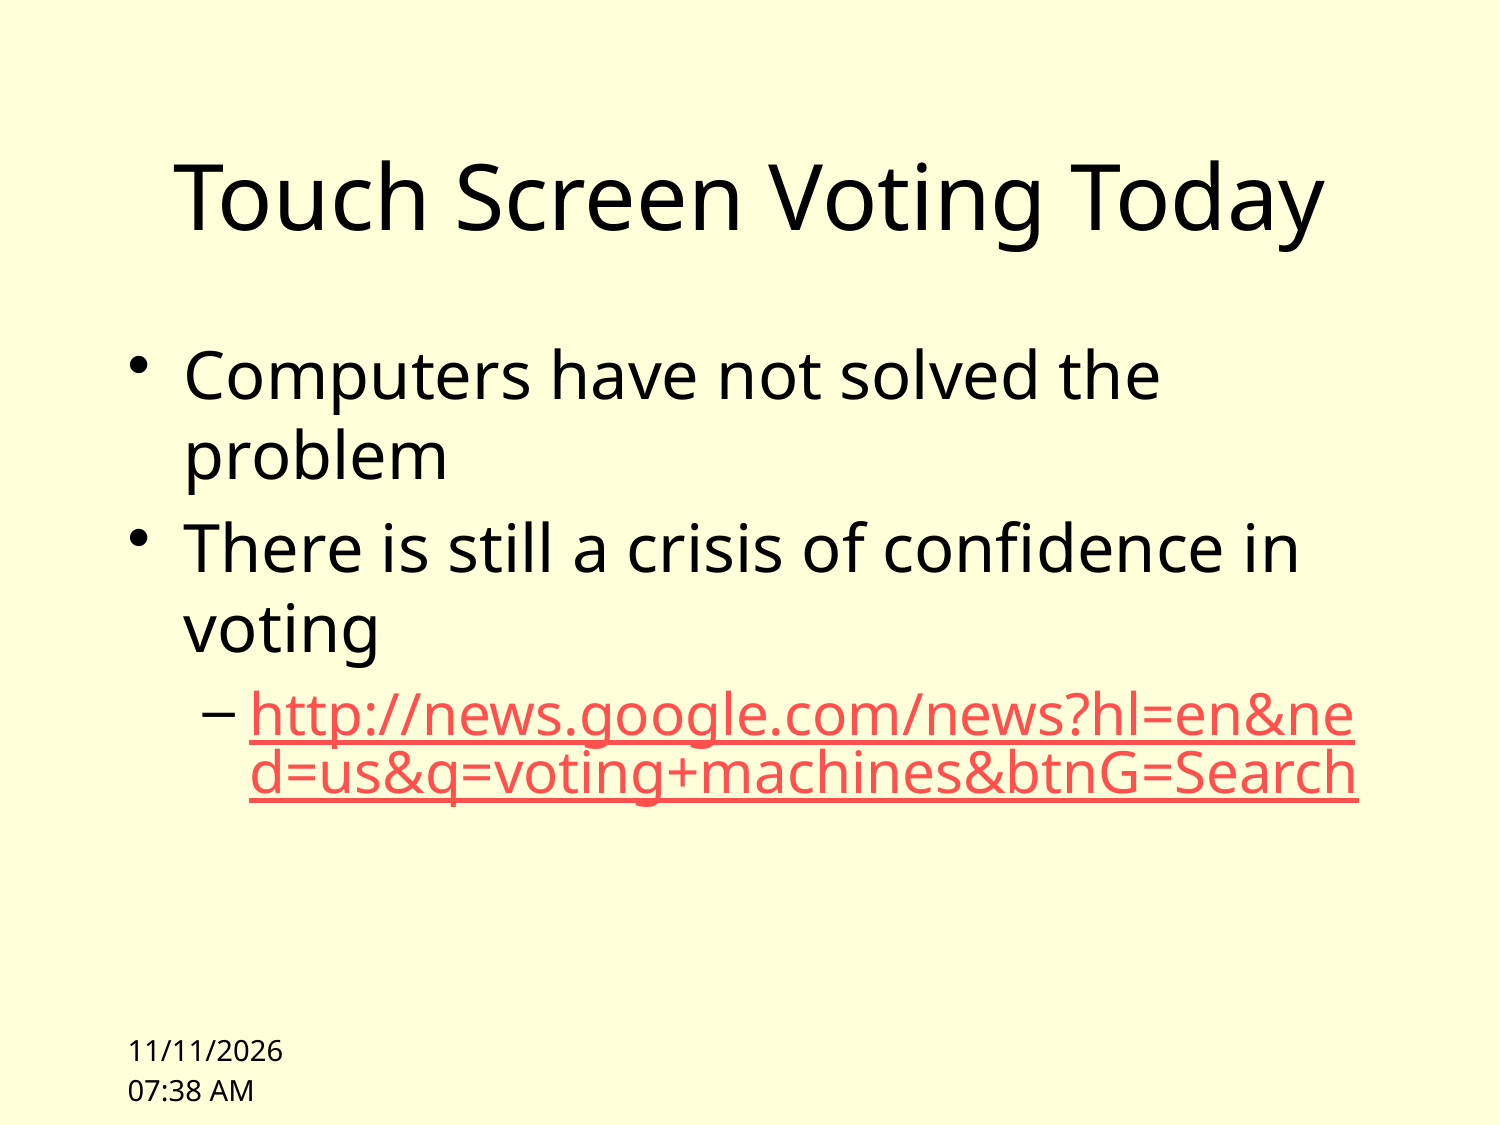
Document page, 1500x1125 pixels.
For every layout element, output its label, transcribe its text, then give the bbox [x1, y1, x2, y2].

title Touch Screen Voting Today [112, 99, 1388, 288]
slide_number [112, 1024, 426, 1101]
list Computers have not solved the problem There is still a crisis of confidence in voting http://news.google.com/news?hl=en&ned=us&q=voting+machines&btnG=Search [112, 324, 1388, 1001]
